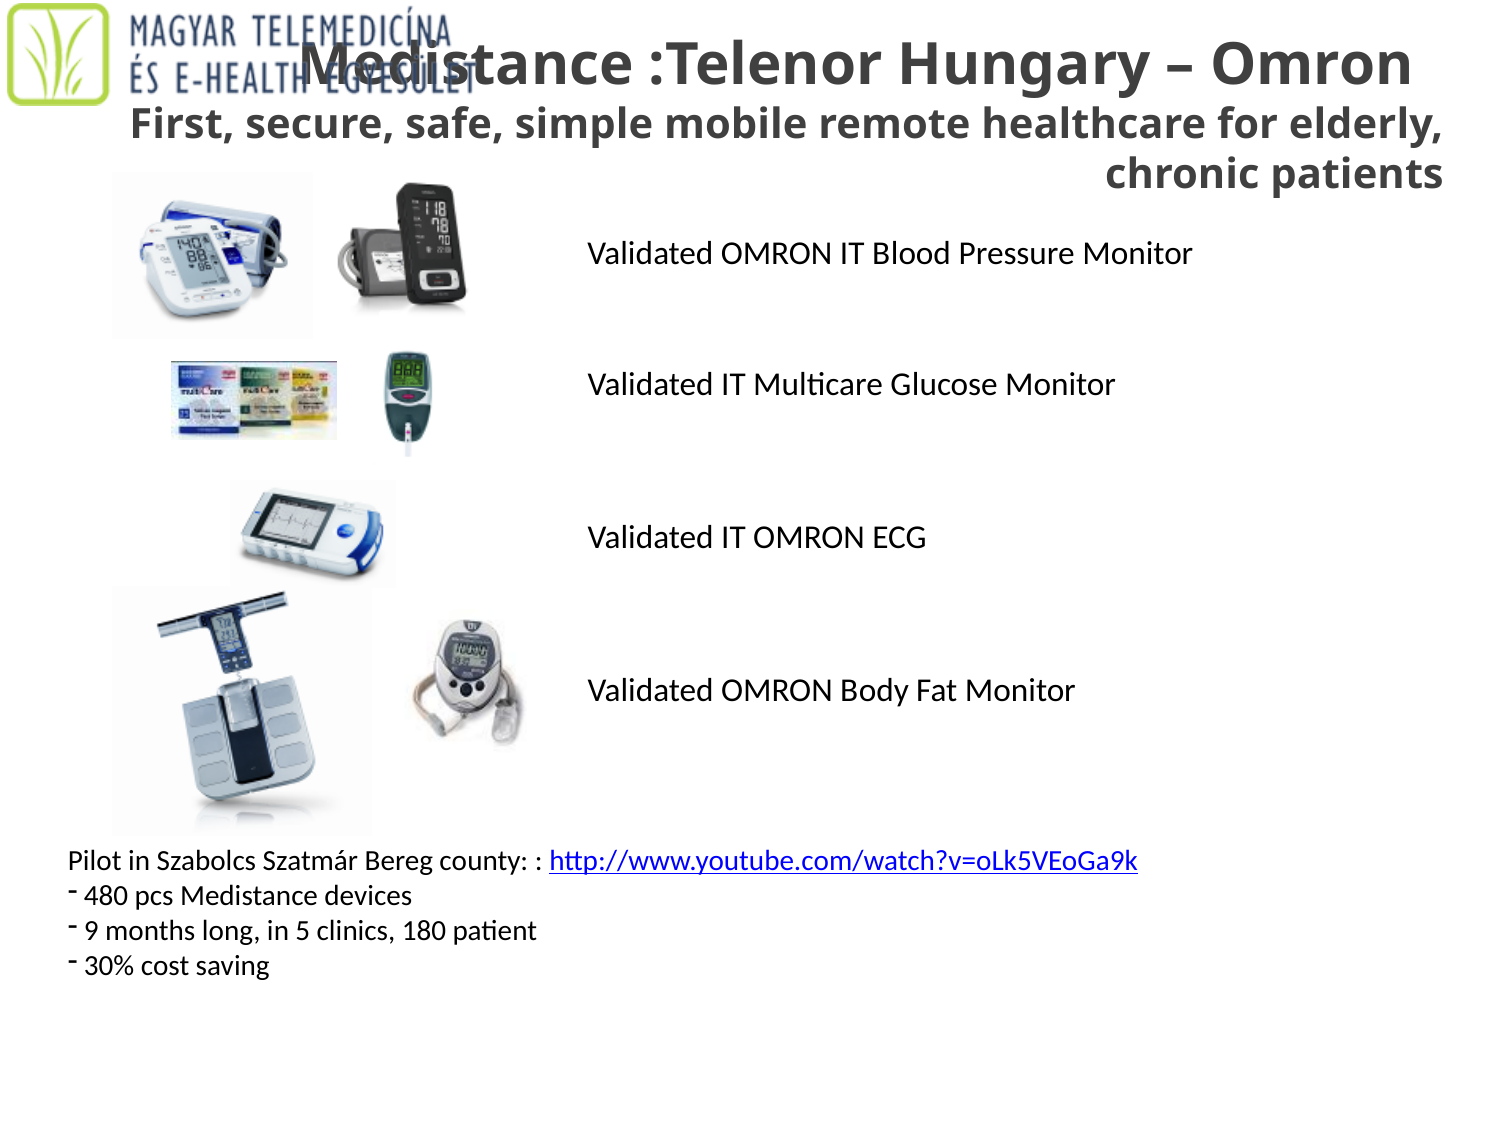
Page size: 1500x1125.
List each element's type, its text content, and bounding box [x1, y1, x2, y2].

picture [383, 609, 538, 760]
text_box Validated OMRON Body Fat Monitor [572, 669, 1164, 728]
text_box Medistance :Telenor Hungary – Omron First, secure, safe, simple mobile remote healthcare for elderly, chronic patients [0, 19, 1459, 204]
text_box Validated OMRON IT Blood Pressure Monitor [572, 232, 1317, 291]
picture [324, 172, 488, 469]
text_box Validated IT OMRON ECG [572, 515, 1034, 575]
text_box Pilot in Szabolcs Szatmár Bereg county: : http://www.youtube.com/watch?v=oLk5VEoGa9k 480 pcs Medistance devices 9 months long, in 5 clinics, 180 patient 30% cost saving [53, 834, 1412, 1034]
picture [111, 172, 314, 340]
picture [111, 479, 396, 836]
text_box Validated IT Multicare Glucose Monitor [572, 362, 1199, 421]
picture [7, 3, 477, 106]
picture [170, 361, 337, 440]
